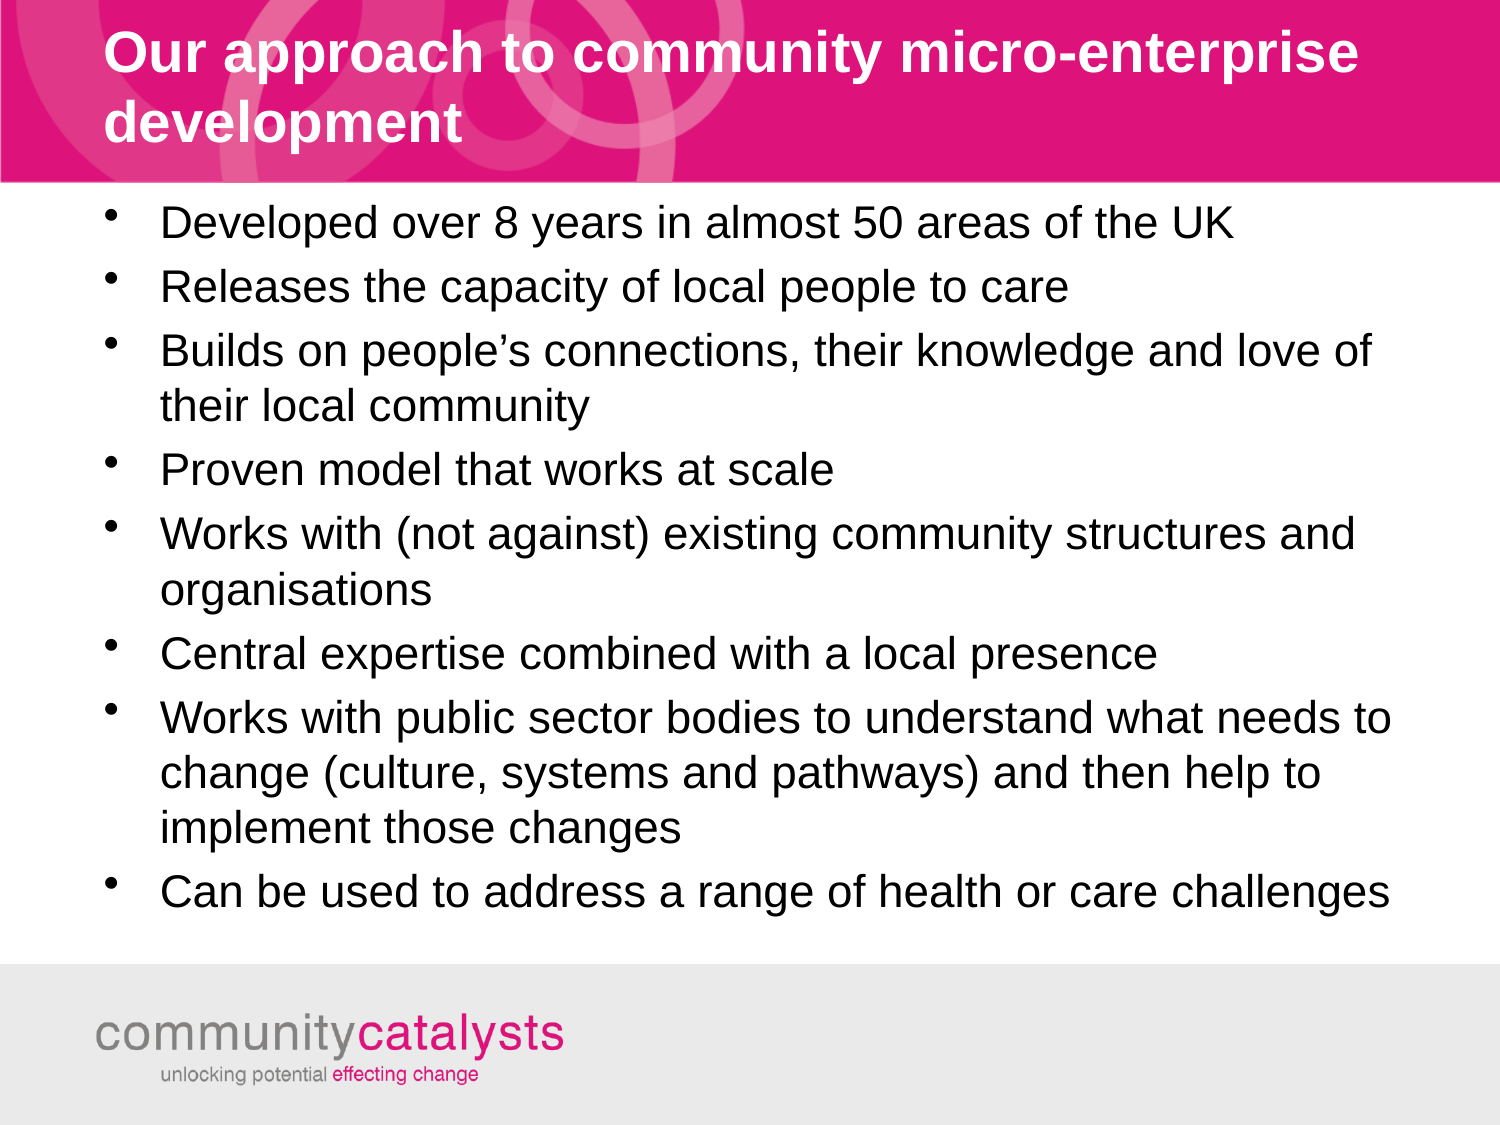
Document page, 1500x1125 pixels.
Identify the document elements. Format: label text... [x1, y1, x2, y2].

picture [92, 1009, 566, 1088]
picture [0, 0, 1500, 183]
list Developed over 8 years in almost 50 areas of the UK Releases the capacity of local people to care Builds on people’s connections, their knowledge and love of their local community Proven model that works at scale Works with (not against) existing community structures and organisations Central expertise combined with a local presence Works with public sector bodies to understand what needs to change (culture, systems and pathways) and then help to implement those changes Can be used to address a range of health or care challenges [88, 184, 1439, 599]
title Our approach to community micro-enterprise development [88, 42, 1439, 126]
